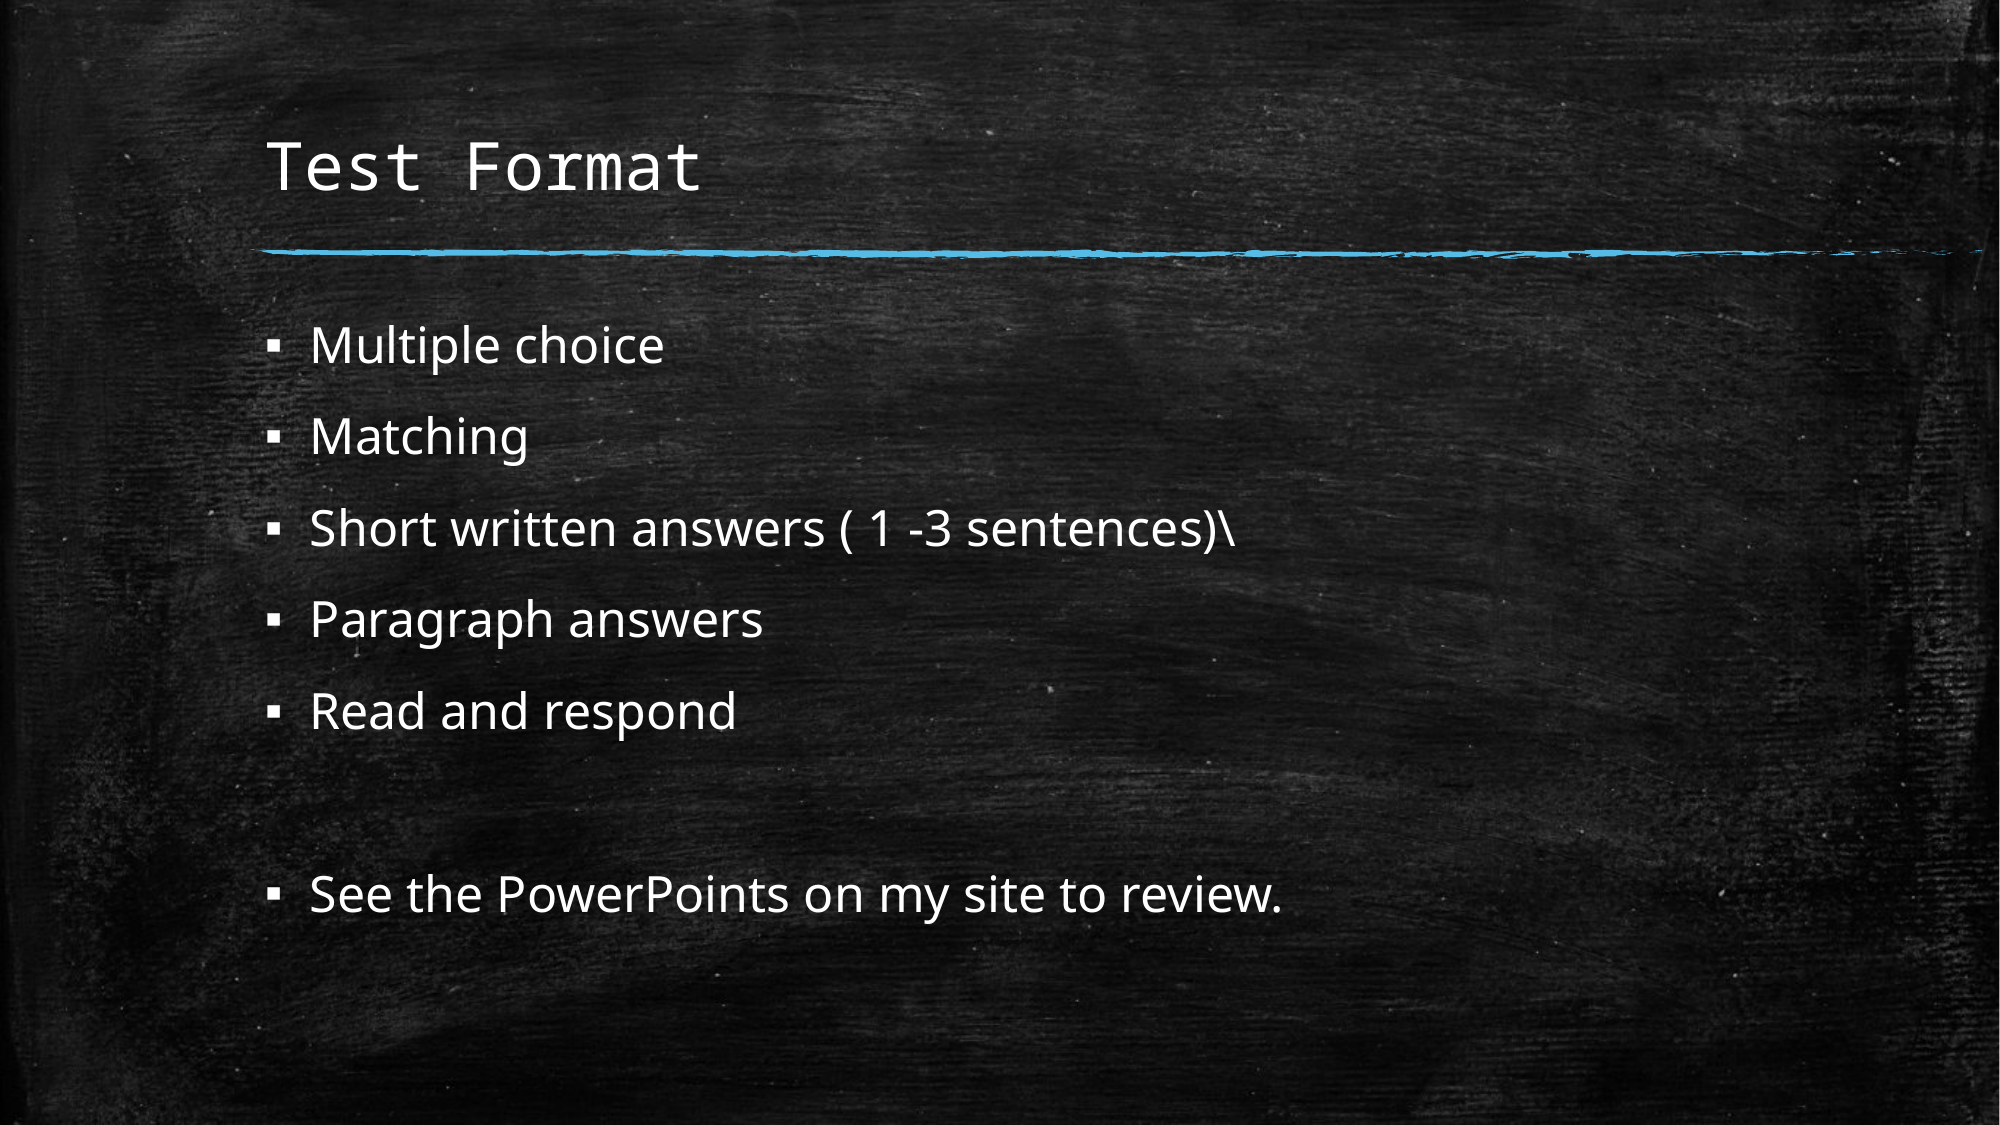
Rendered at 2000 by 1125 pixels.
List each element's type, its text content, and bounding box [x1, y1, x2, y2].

list Multiple choice Matching Short written answers ( 1 -3 sentences)\ Paragraph answers Read and respond See the PowerPoints on my site to review. [249, 312, 1750, 1013]
title Test Format [249, 45, 1750, 213]
